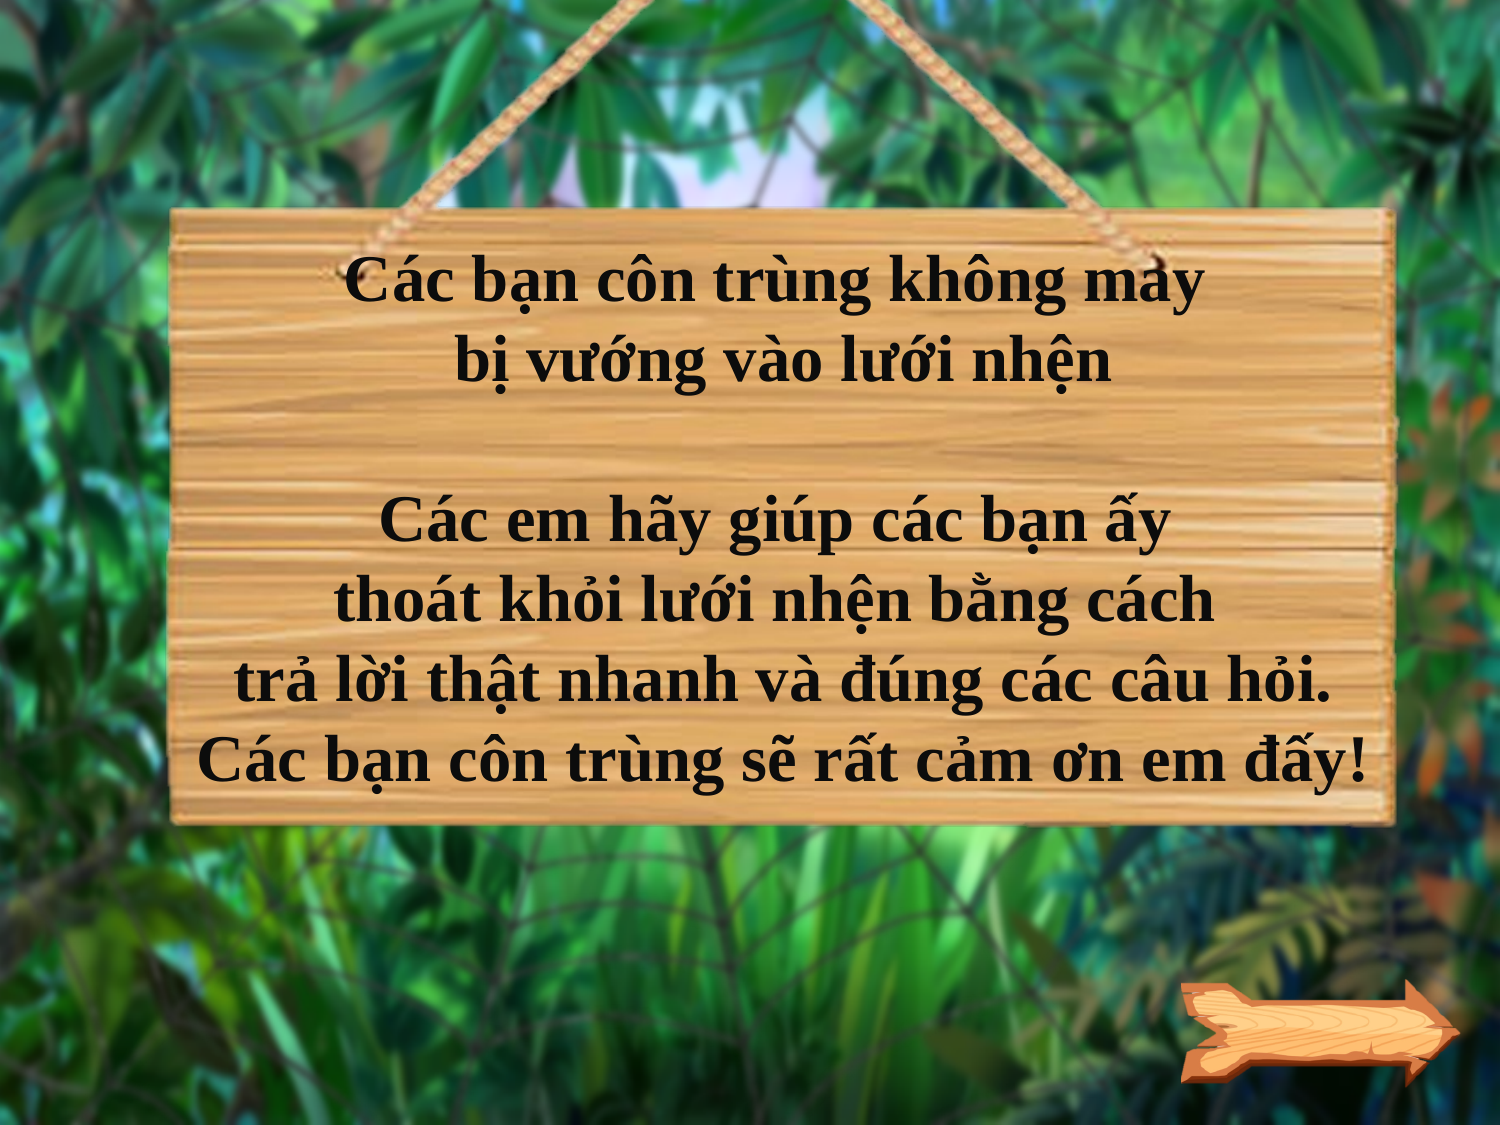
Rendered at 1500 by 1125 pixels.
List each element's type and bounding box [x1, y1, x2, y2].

picture [1181, 968, 1463, 1089]
text_box [0, 0, 1500, 1125]
picture [126, 0, 1425, 889]
